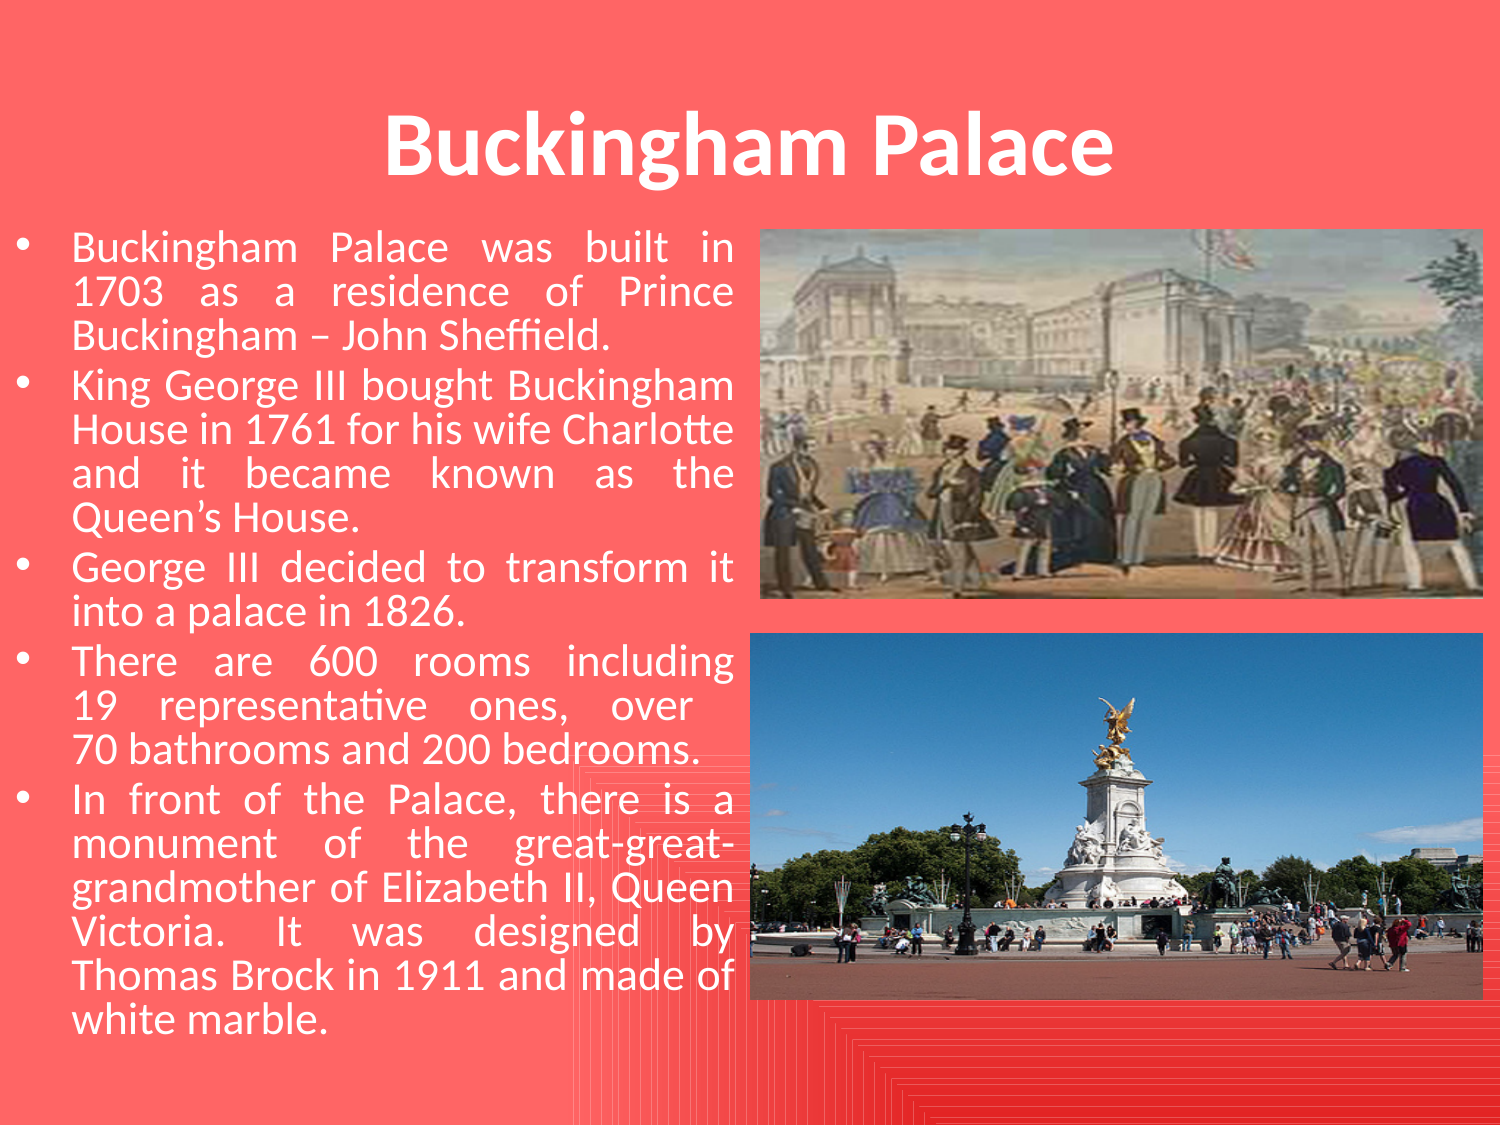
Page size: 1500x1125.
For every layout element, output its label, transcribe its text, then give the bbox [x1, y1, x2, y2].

list Buckingham Palace was built in 1703 as a residence of Prince Buckingham – John Sheffield. King George III bought Buckingham House in 1761 for his wife Charlotte and it became known as the Queen’s House. George III decided to transform it into a palace in 1826. There are 600 rooms including 19 representative ones, over 70 bathrooms and 200 bedrooms. In front of the Palace, there is a monument of the great-great- grandmother of Elizabeth II, Queen Victoria. It was designed by Thomas Brock in 1911 and made of white marble. [0, 219, 750, 1125]
picture [759, 229, 1483, 599]
title Buckingham Palace [75, 45, 1425, 233]
picture [749, 633, 1483, 1001]
